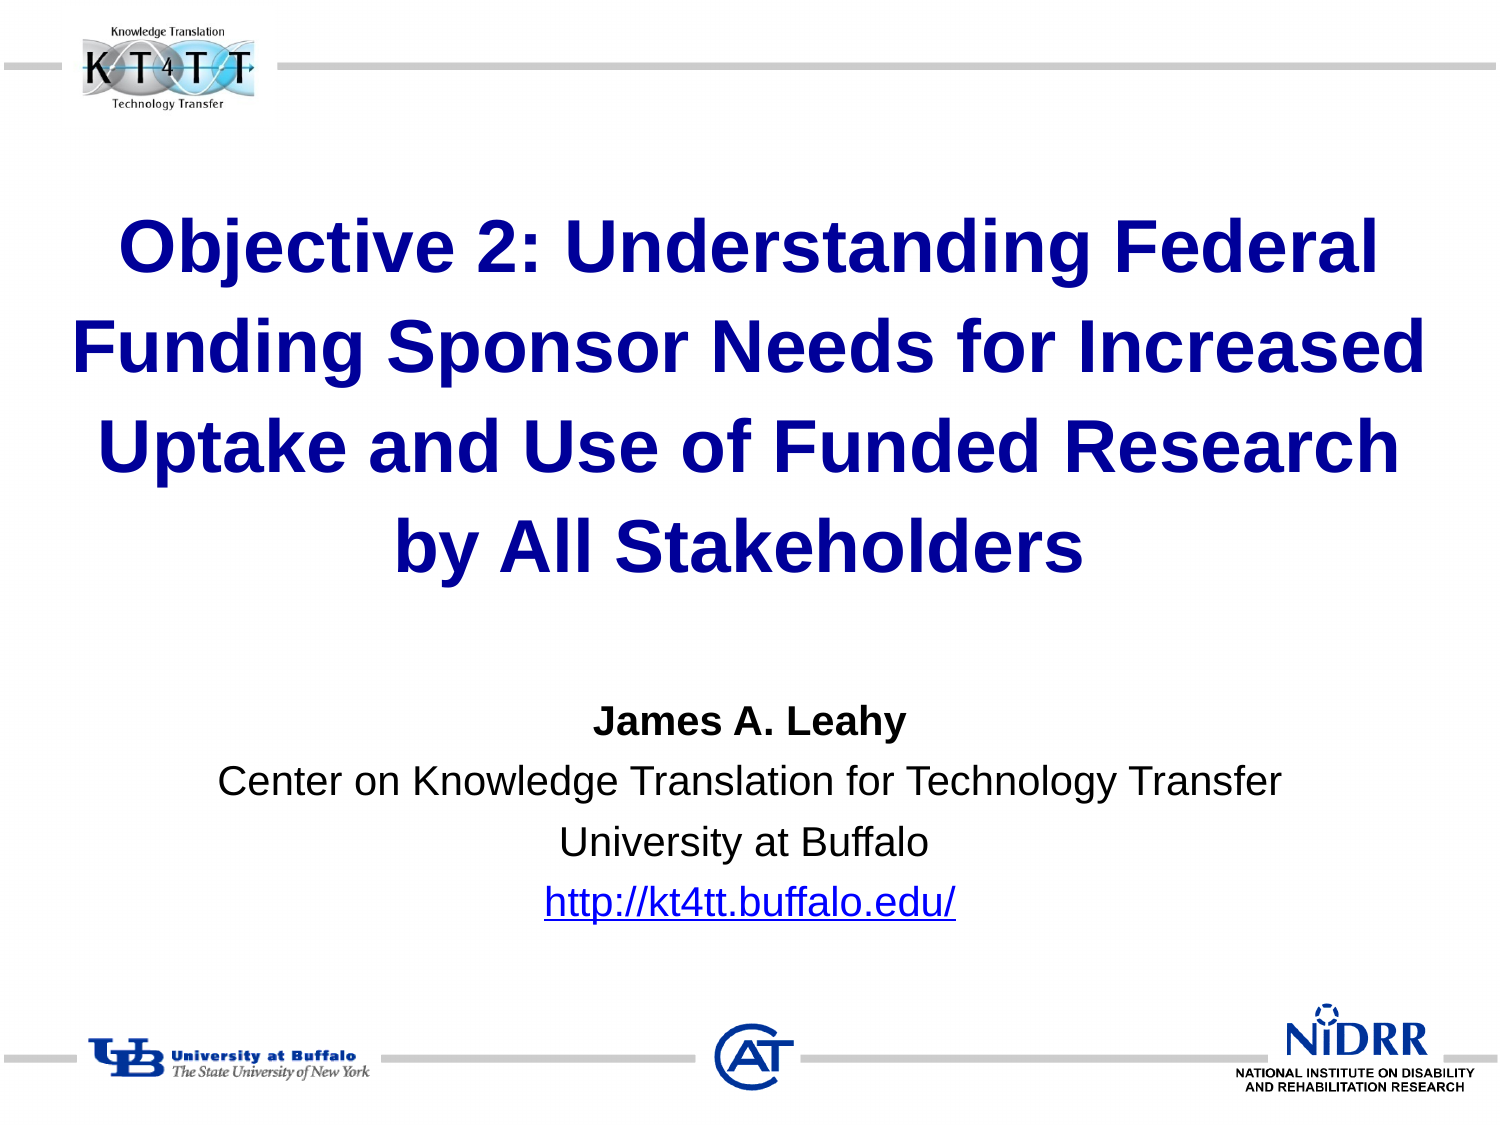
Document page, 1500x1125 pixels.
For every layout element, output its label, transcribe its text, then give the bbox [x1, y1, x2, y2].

text_box James A. Leahy Center on Knowledge Translation for Technology Transfer University at Buffalo http://kt4tt.buffalo.edu/ [112, 688, 1388, 1000]
picture [0, 688, 1500, 1125]
title Objective 2: Understanding Federal Funding Sponsor Needs for Increased Uptake and Use of Funded Research by All Stakeholders [0, 87, 1500, 688]
picture [0, 0, 1500, 87]
